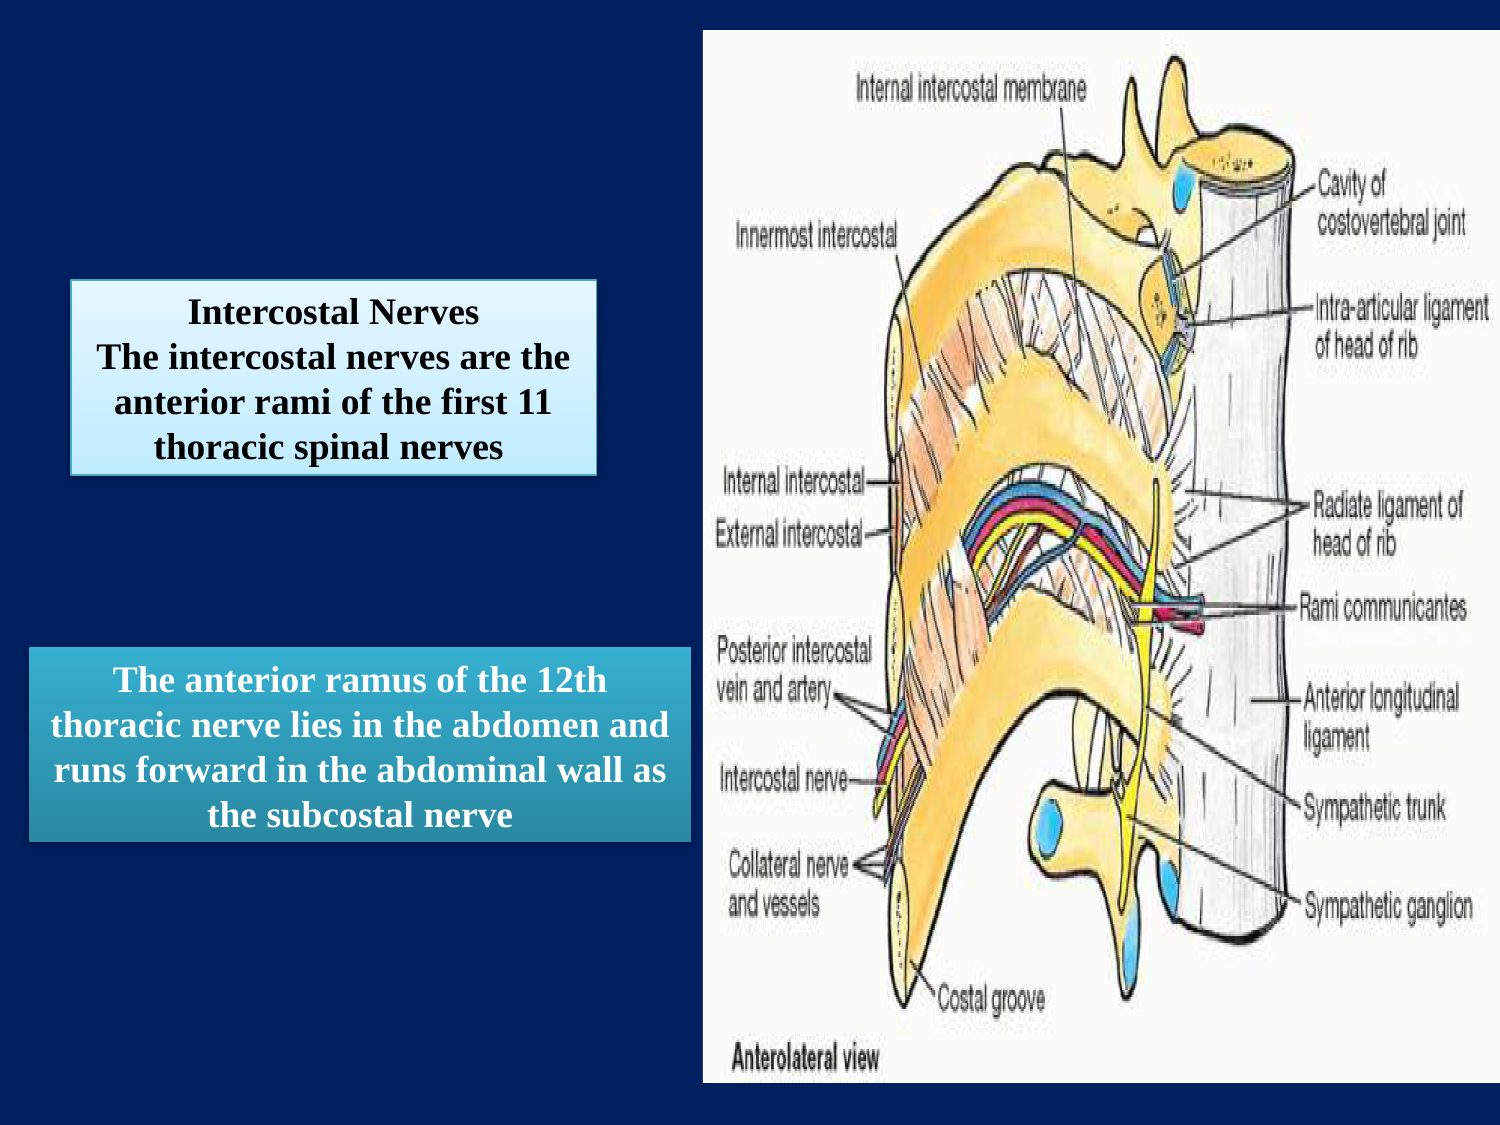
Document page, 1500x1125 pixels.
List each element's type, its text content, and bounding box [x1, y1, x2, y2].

text_box Intercostal Nerves The intercostal nerves are the anterior rami of the first 11 thoracic spinal nerves [70, 279, 597, 476]
picture [702, 30, 1500, 1083]
text_box The anterior ramus of the 12th thoracic nerve lies in the abdomen and runs forward in the abdominal wall as the subcostal nerve [29, 647, 691, 842]
